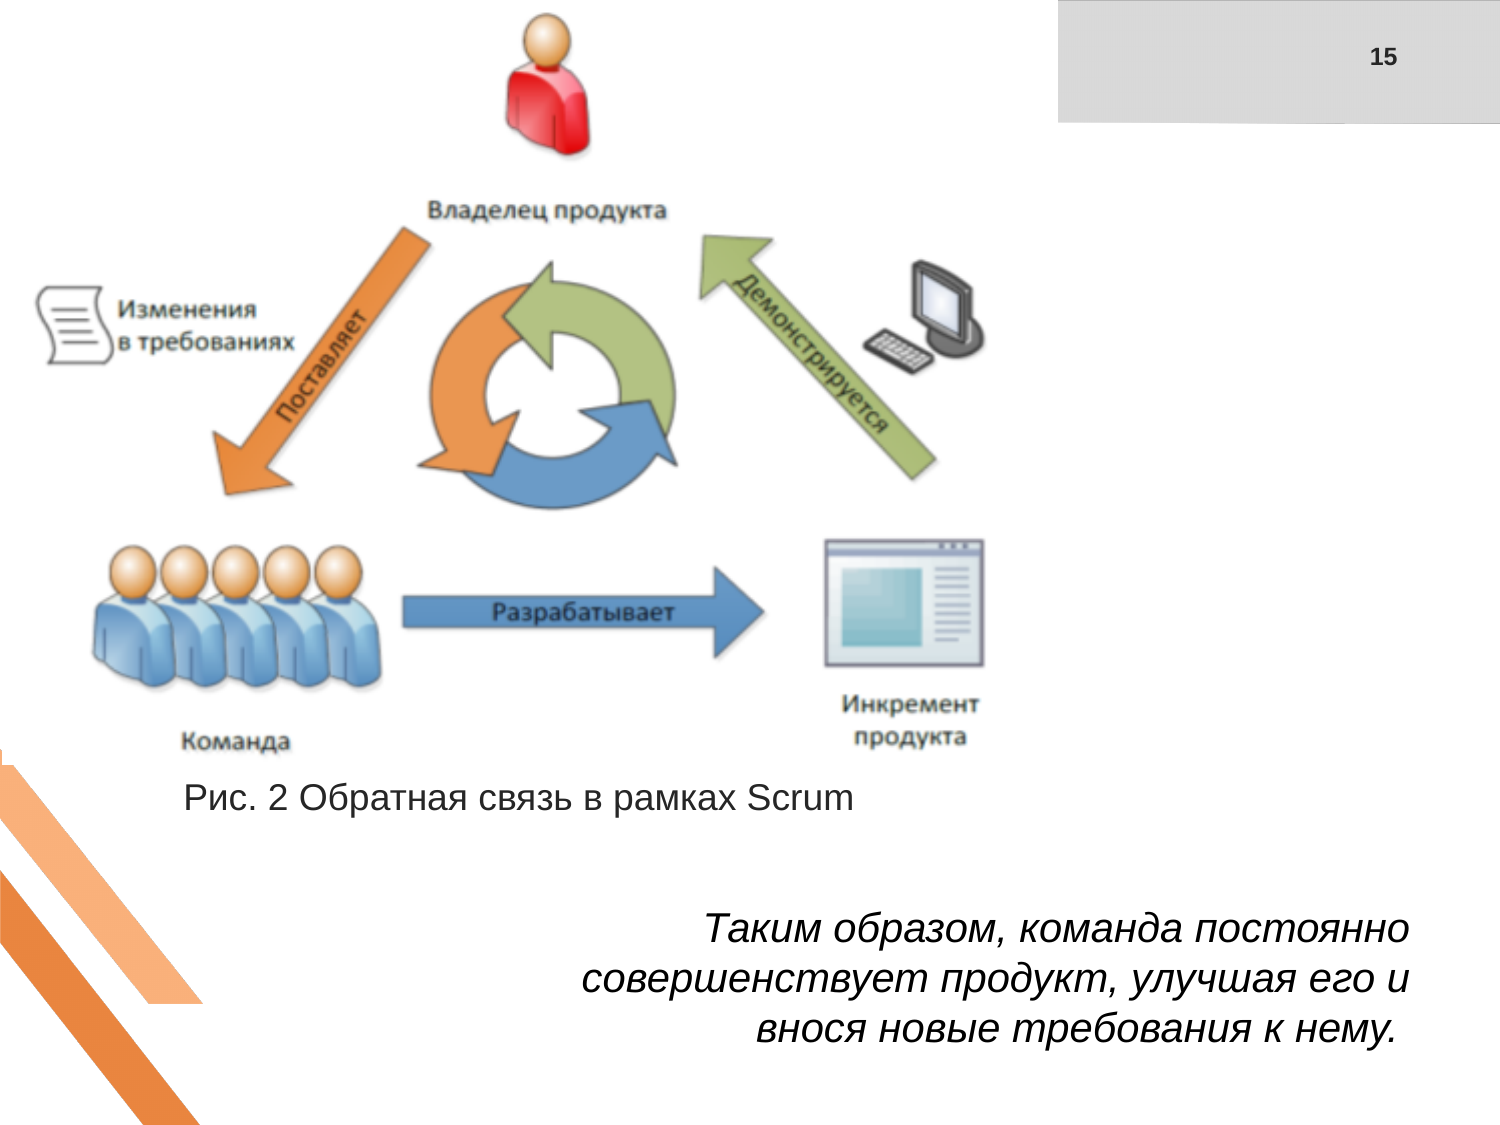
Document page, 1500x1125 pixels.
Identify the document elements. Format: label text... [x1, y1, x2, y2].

list Рис. 2 Обратная связь в рамках Scrum [88, 765, 941, 826]
text_box Таким образом, команда постоянно совершенствует продукт, улучшая его и внося новые требования к нему. [480, 893, 1425, 1059]
slide_number 15 [1342, 28, 1425, 78]
picture [0, 0, 1500, 1125]
